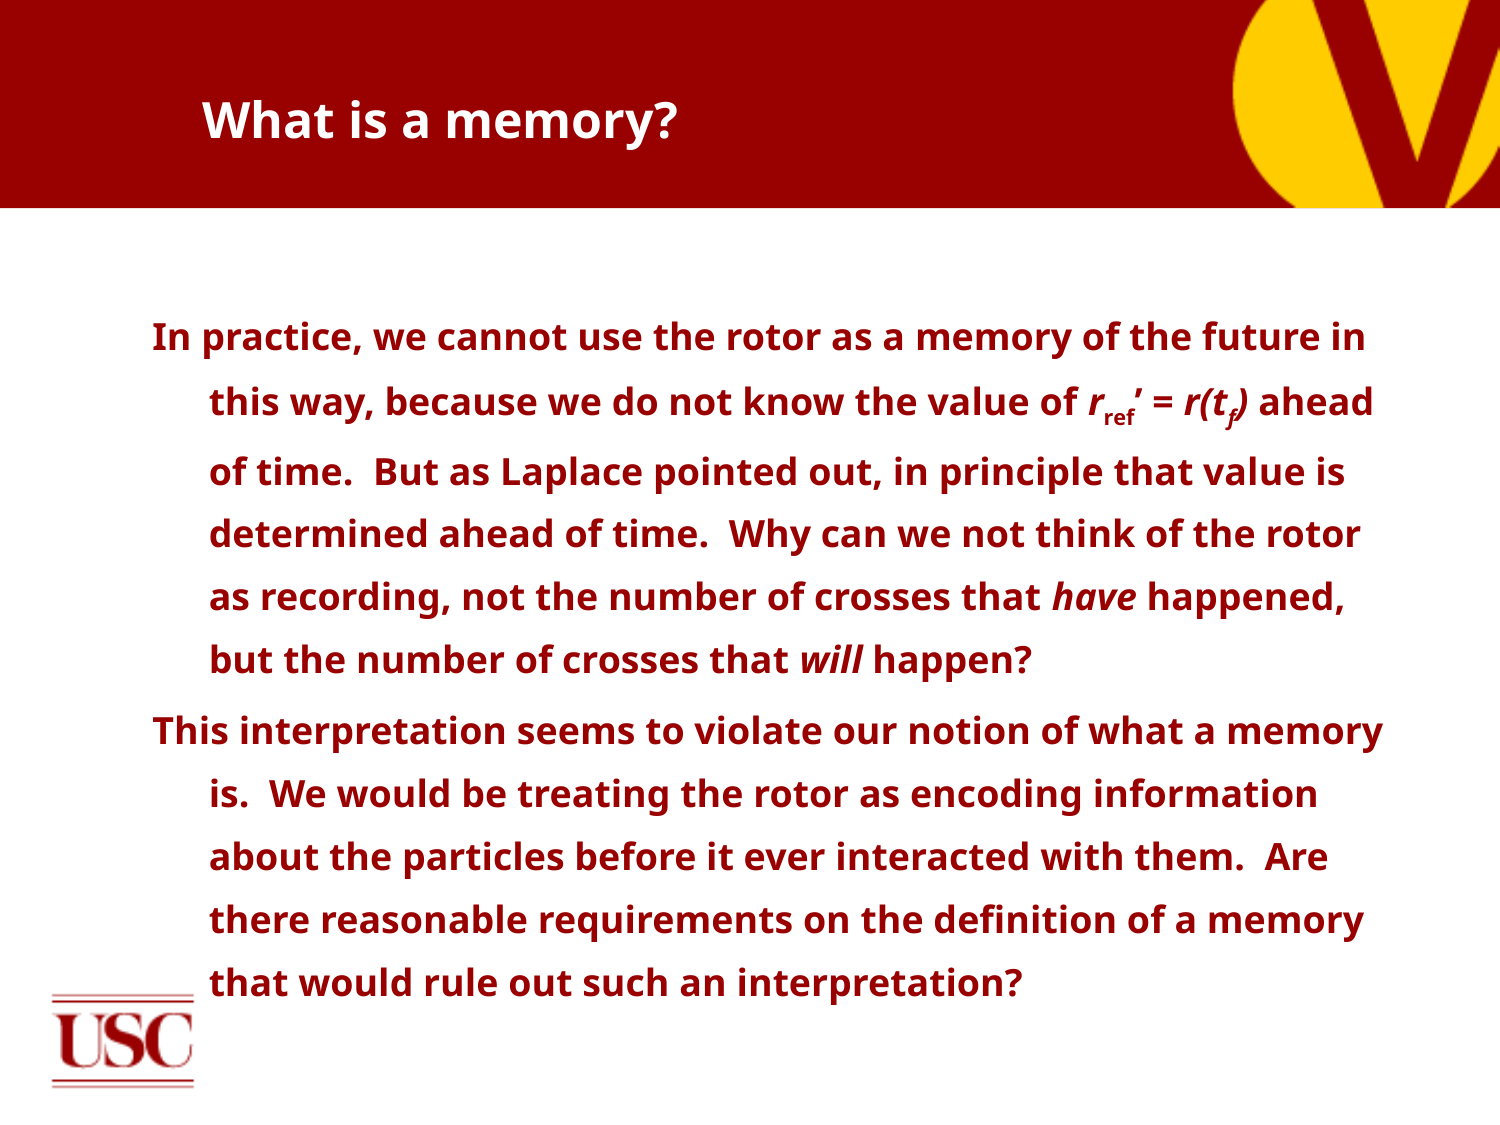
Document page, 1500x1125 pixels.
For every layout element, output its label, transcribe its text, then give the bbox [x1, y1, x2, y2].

picture [1221, 0, 1500, 208]
title What is a memory? [187, 74, 1463, 263]
list In practice, we cannot use the rotor as a memory of the future in this way, because we do not know the value of rref’ = r(tf) ahead of time. But as Laplace pointed out, in principle that value is determined ahead of time. Why can we not think of the rotor as recording, not the number of crosses that have happened, but the number of crosses that will happen? This interpretation seems to violate our notion of what a memory is. We would be treating the rotor as encoding information about the particles before it ever interacted with them. Are there reasonable requirements on the definition of a memory that would rule out such an interpretation? [137, 287, 1413, 963]
picture [36, 974, 213, 1103]
